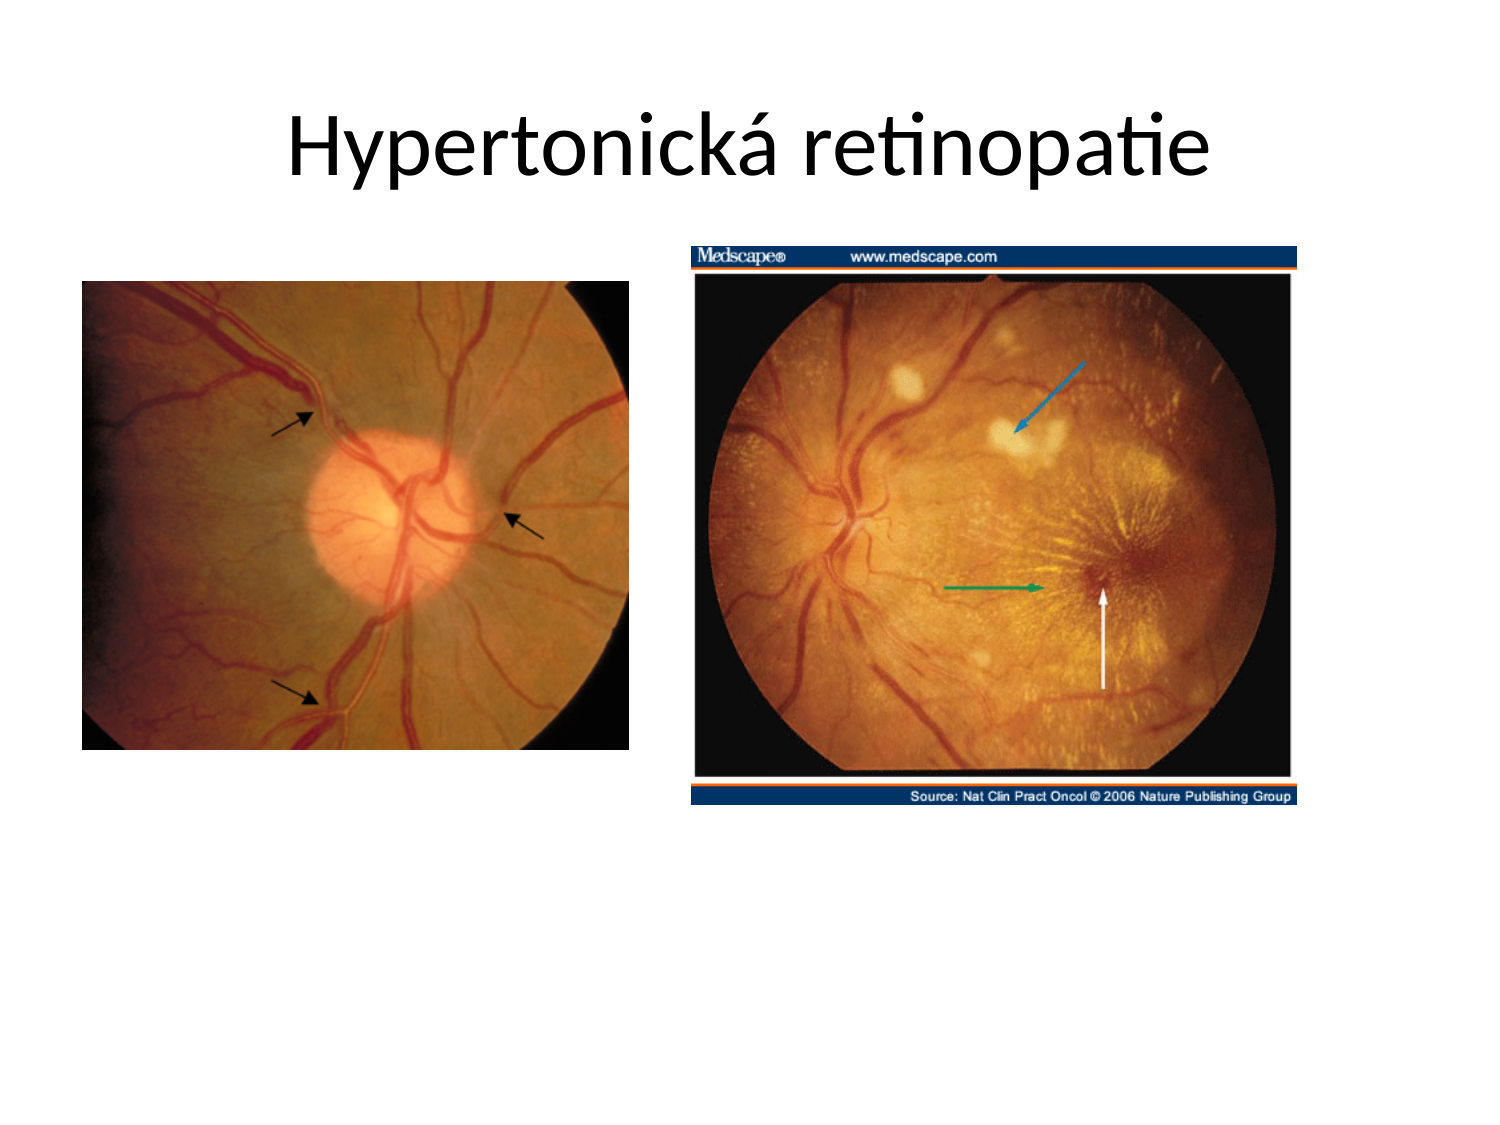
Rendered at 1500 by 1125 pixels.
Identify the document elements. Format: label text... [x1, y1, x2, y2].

picture [81, 280, 630, 751]
picture [691, 245, 1298, 806]
title Hypertonická retinopatie [74, 44, 1426, 233]
